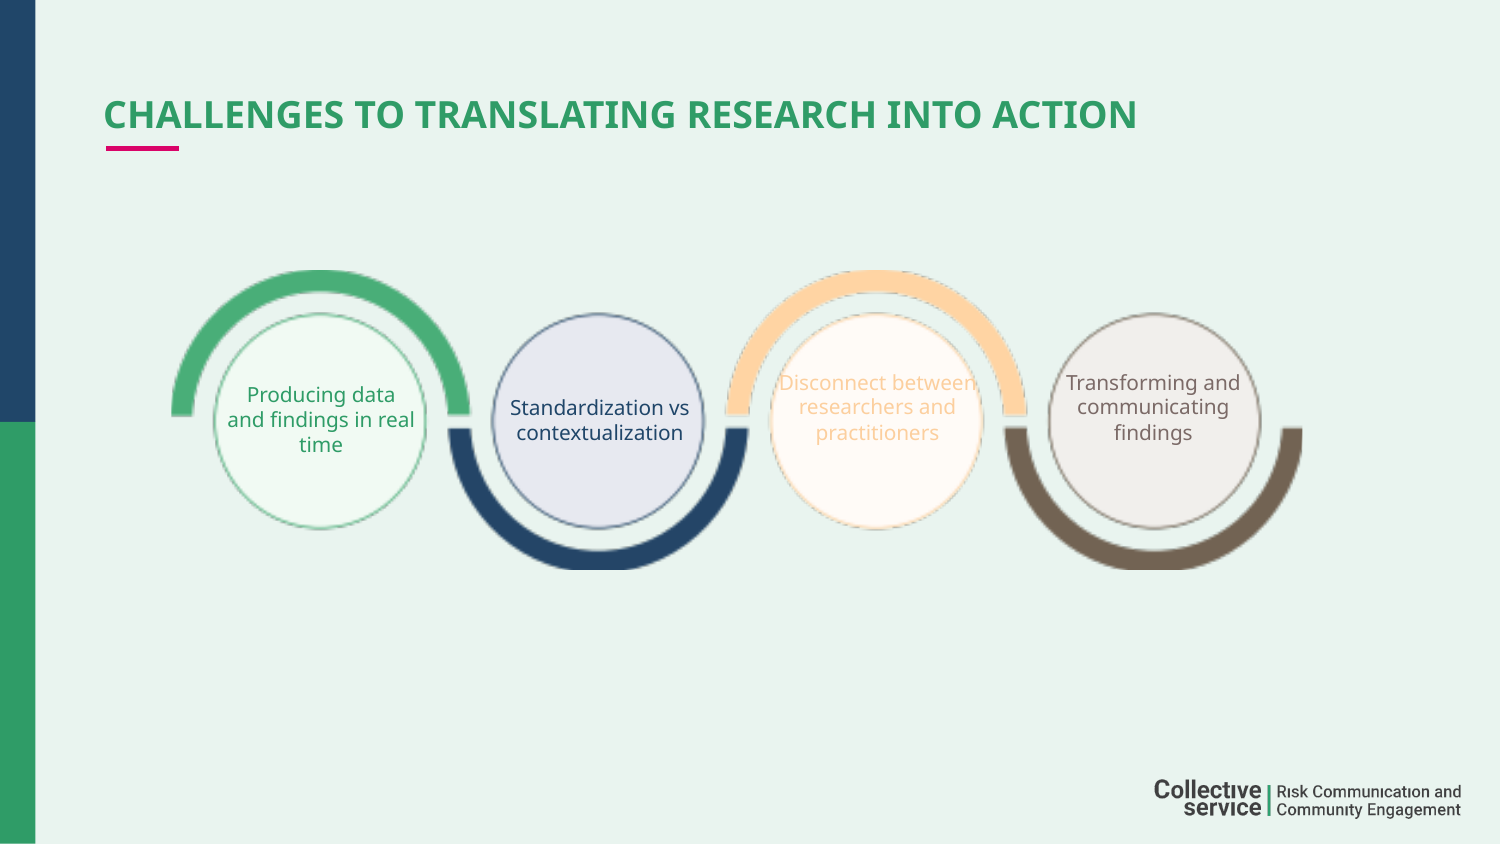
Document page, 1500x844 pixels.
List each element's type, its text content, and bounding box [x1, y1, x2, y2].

picture [171, 270, 1303, 570]
picture [1139, 774, 1470, 826]
title Challenges to translating research into action [103, 88, 1397, 145]
